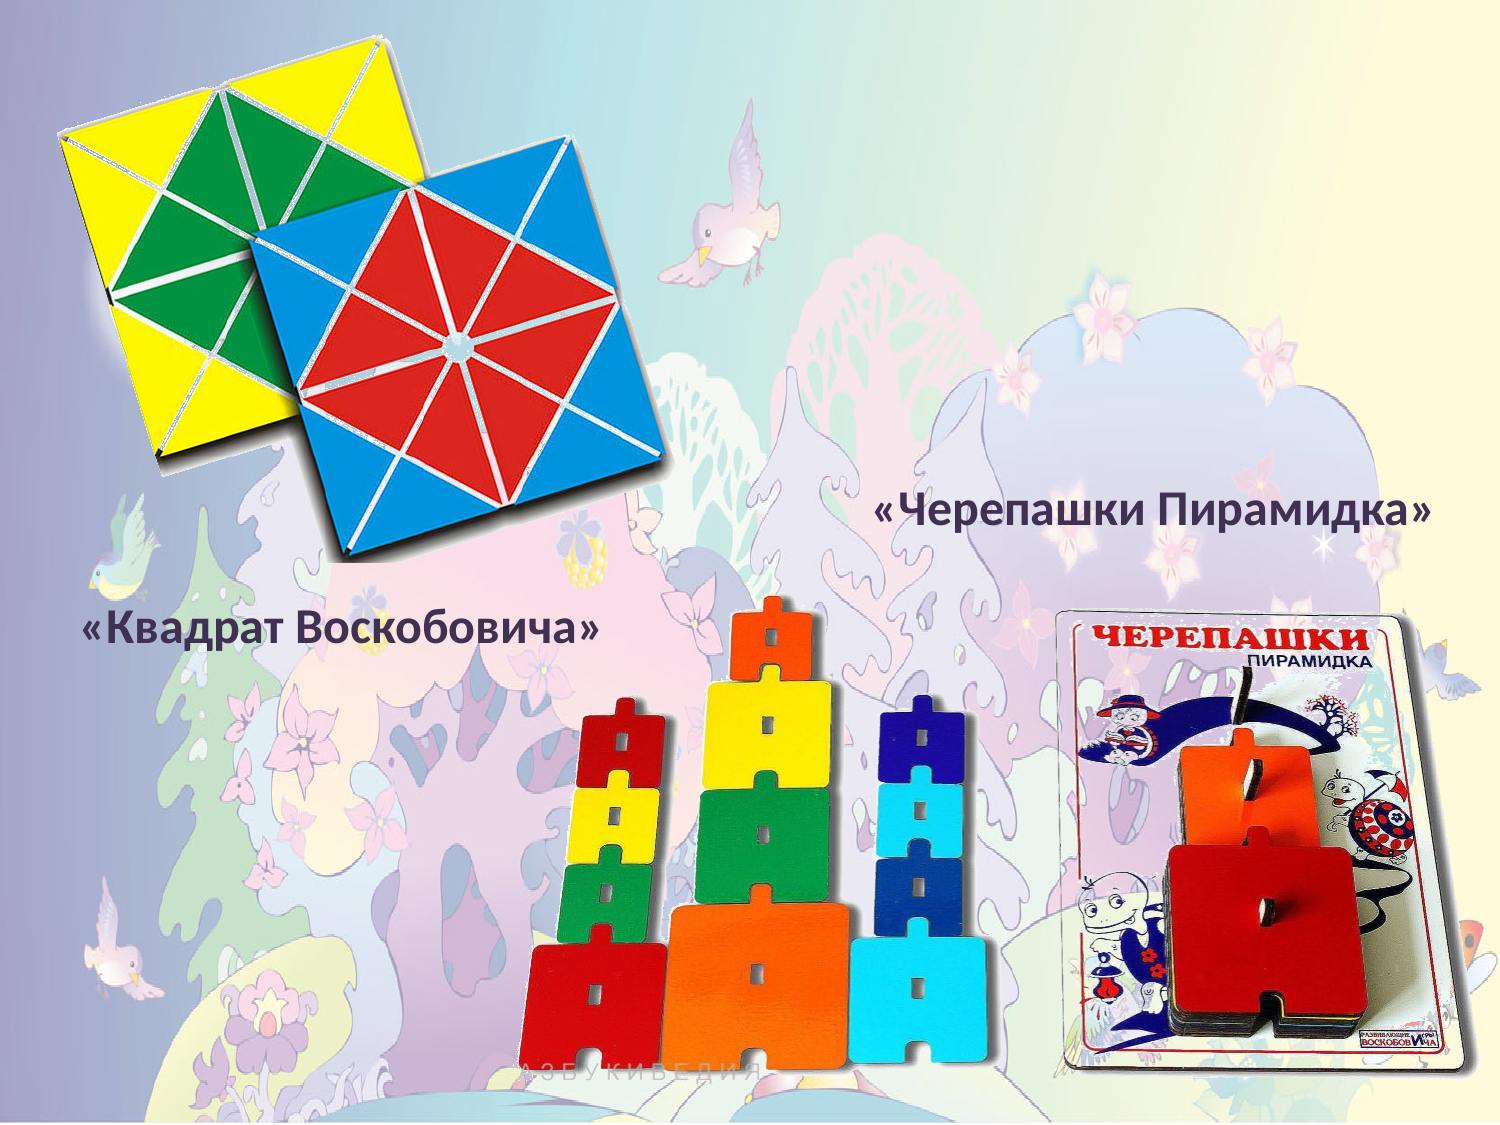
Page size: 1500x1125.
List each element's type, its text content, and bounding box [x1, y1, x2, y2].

text_box «Квадрат Воскобовича» [64, 586, 511, 661]
picture [29, 30, 720, 563]
picture [513, 585, 1484, 1089]
text_box «Черепашки Пирамидка» [856, 467, 1452, 543]
